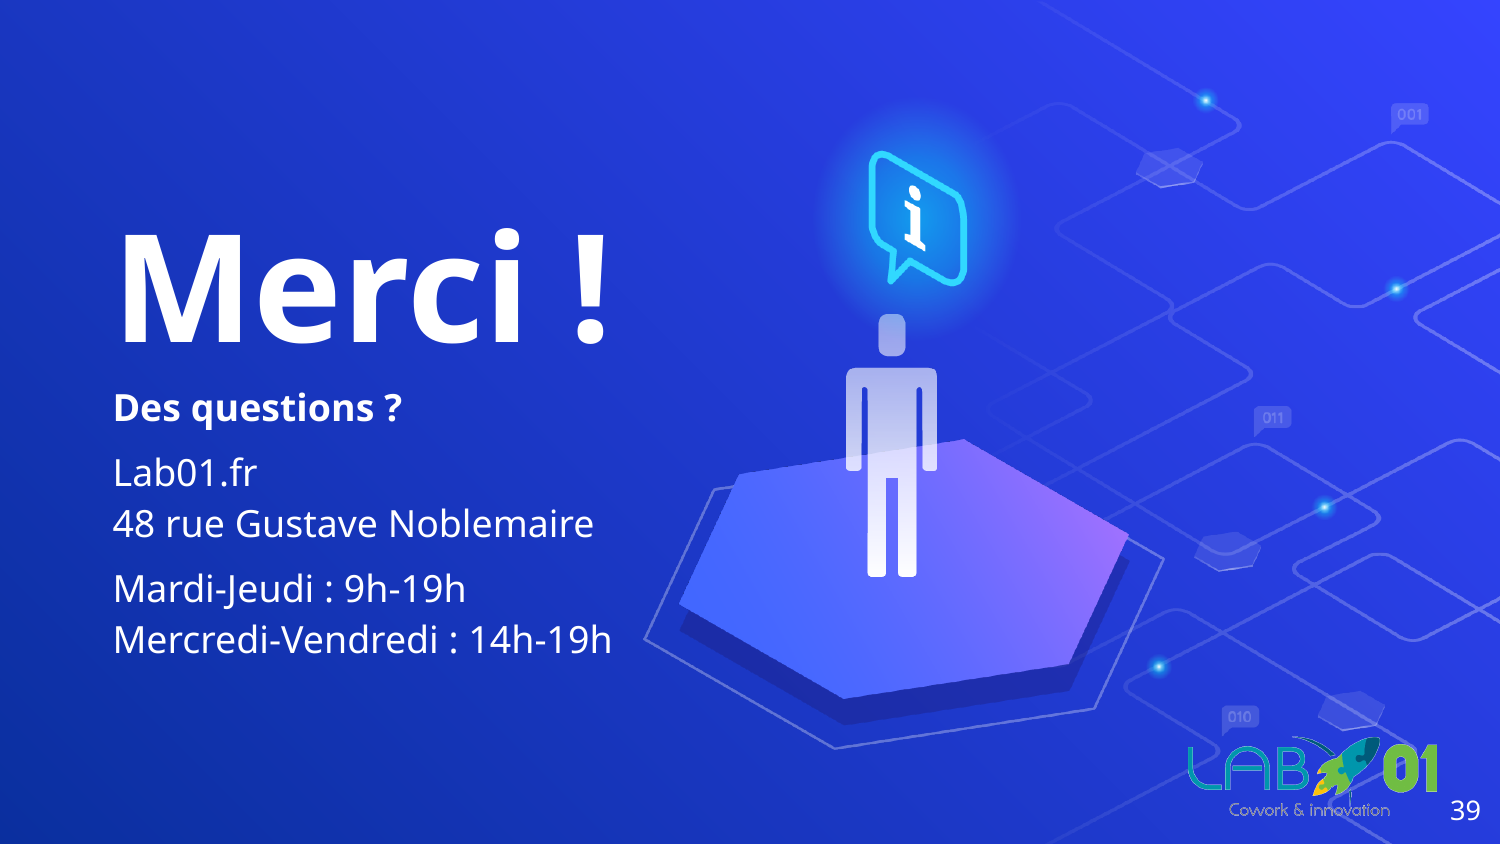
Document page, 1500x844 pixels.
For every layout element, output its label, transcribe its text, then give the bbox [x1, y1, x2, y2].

title Merci ! [112, 220, 706, 373]
slide_number 39 [1441, 779, 1482, 844]
subtitle Des questions ? Lab01.fr 48 rue Gustave Noblemaire Mardi-Jeudi : 9h-19h Mercredi-Vendredi : 14h-19h [112, 377, 706, 624]
picture [0, 0, 1500, 844]
